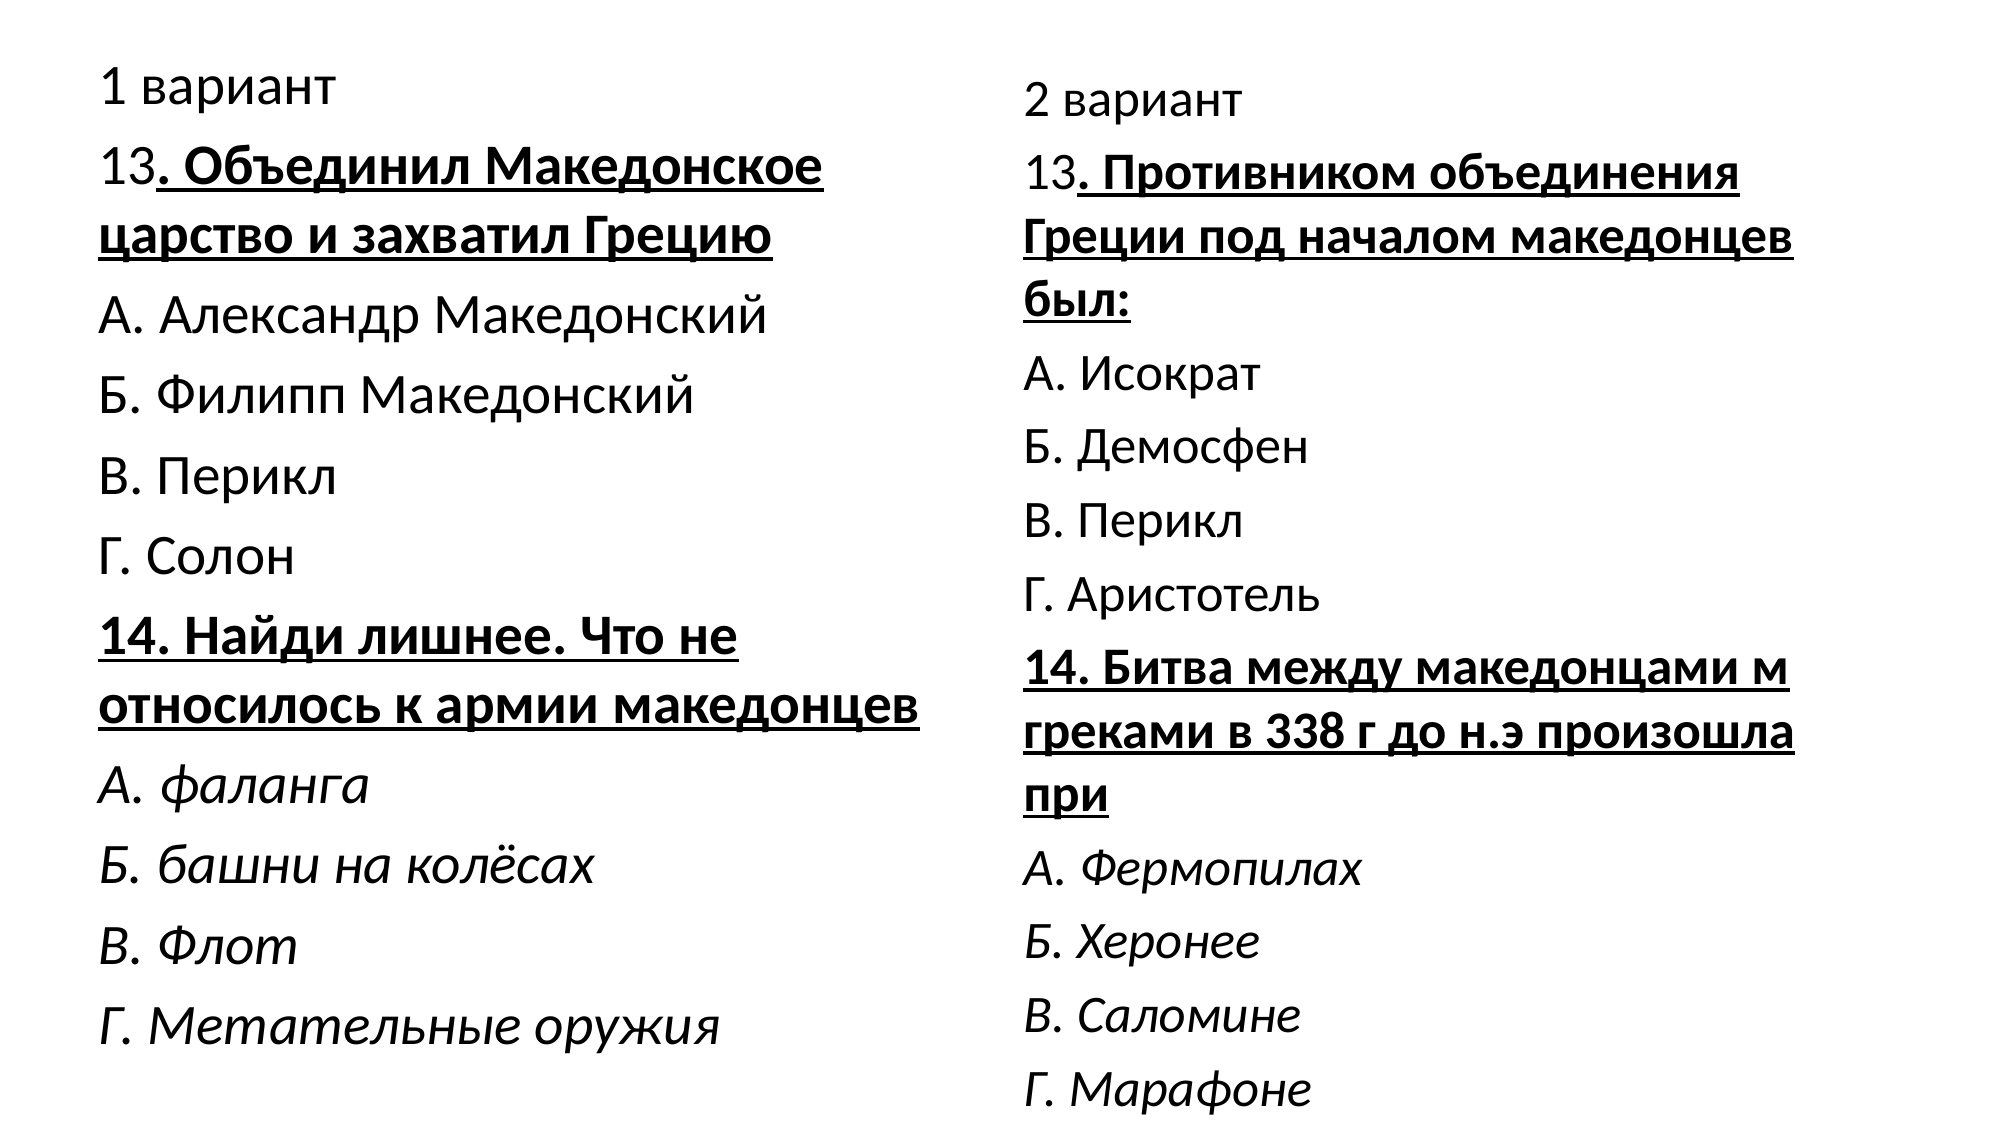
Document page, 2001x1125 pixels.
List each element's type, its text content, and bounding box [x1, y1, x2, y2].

text_box 2 вариант 13. Противником объединения Греции под началом македонцев был: А. Исократ Б. Демосфен В. Перикл Г. Аристотель 14. Битва между македонцами м греками в 338 г до н.э произошла при А. Фермопилах Б. Херонее В. Саломине Г. Марафоне [1008, 56, 1869, 1125]
list 1 вариант 13. Объединил Македонское царство и захватил Грецию А. Александр Македонский Б. Филипп Македонский В. Перикл Г. Солон 14. Найди лишнее. Что не относилось к армии македонцев А. фаланга Б. башни на колёсах В. Флот Г. Метательные оружия [83, 39, 944, 1109]
